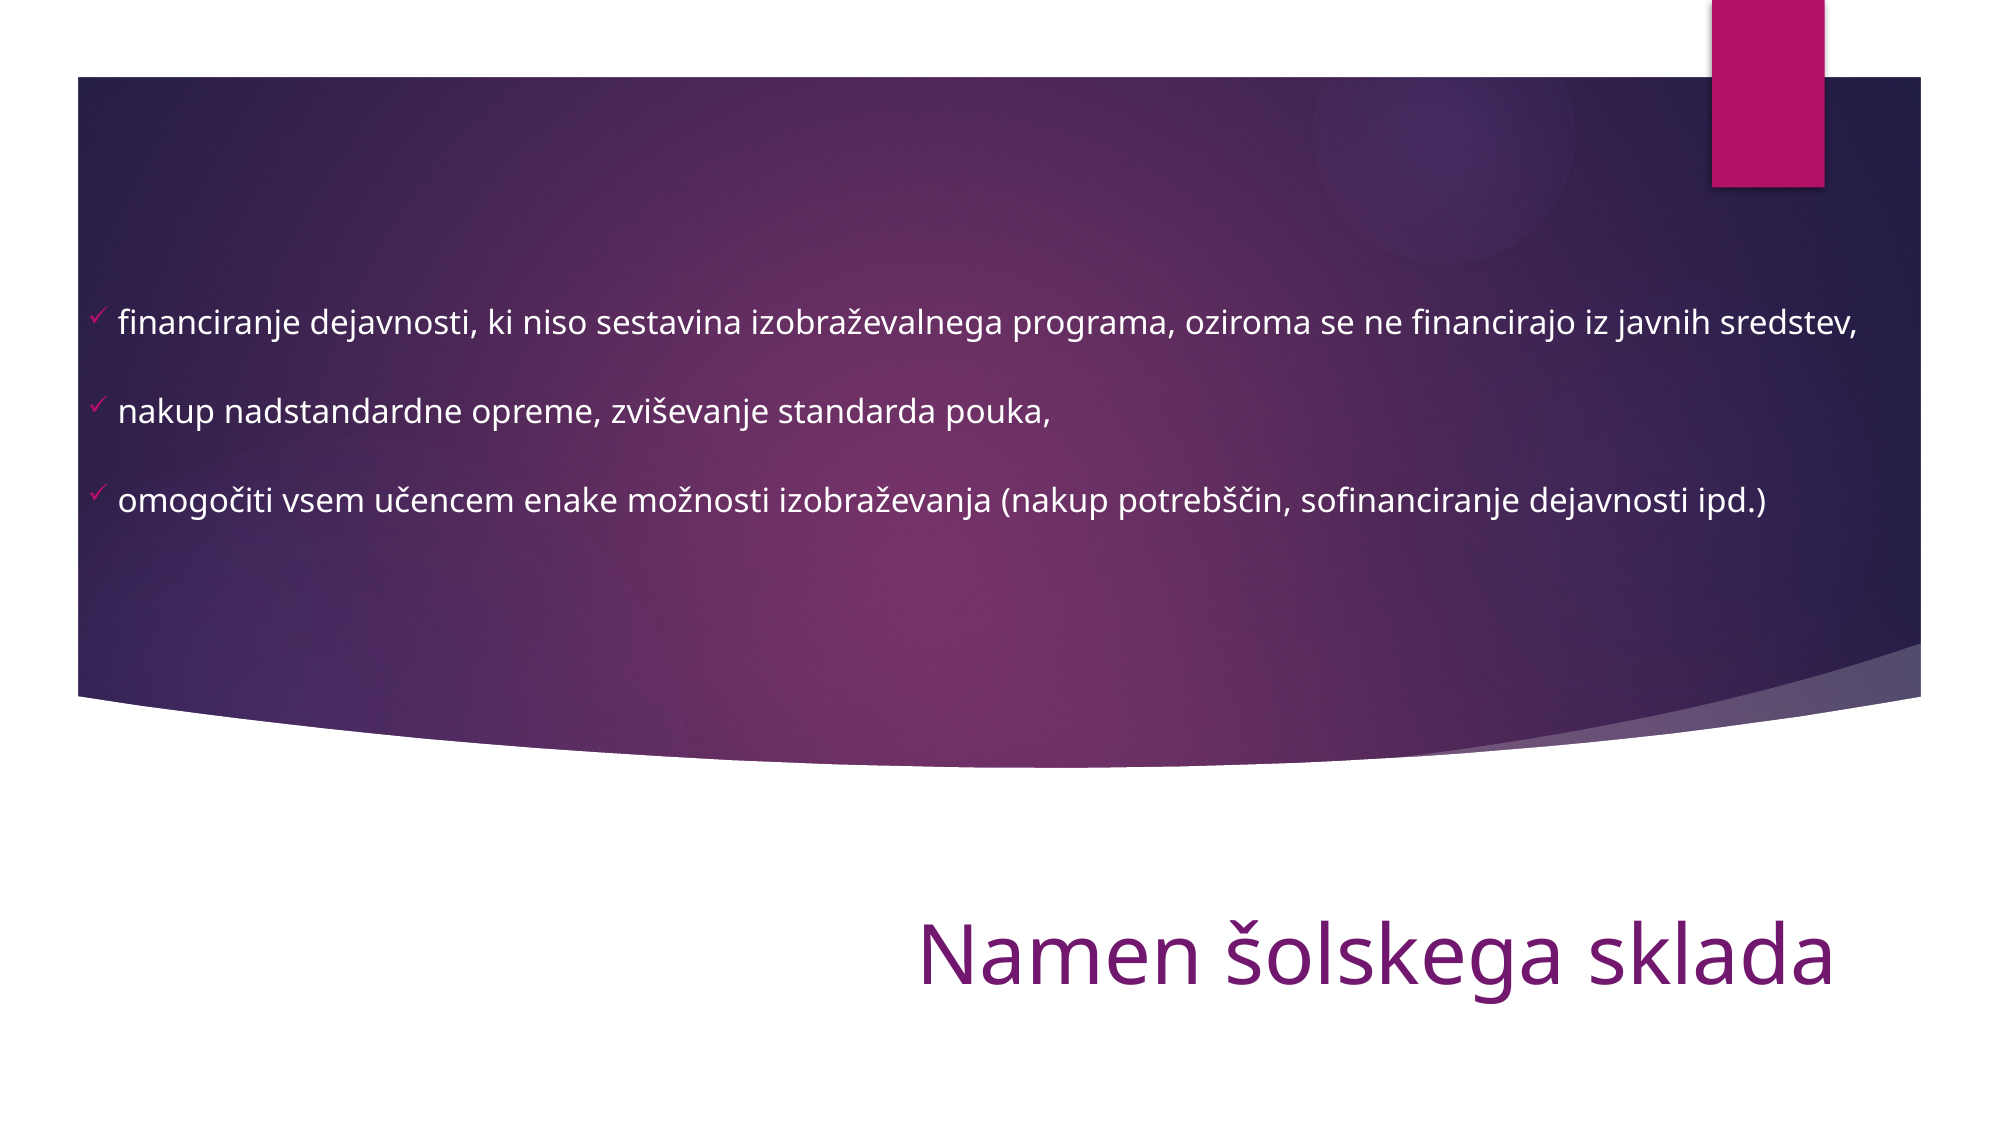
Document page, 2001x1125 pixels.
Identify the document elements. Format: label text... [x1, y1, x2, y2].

list financiranje dejavnosti, ki niso sestavina izobraževalnega programa, oziroma se ne financirajo iz javnih sredstev, nakup nadstandardne opreme, zviševanje standarda pouka, omogočiti vsem učencem enake možnosti izobraževanja (nakup potrebščin, sofinanciranje dejavnosti ipd.) [72, 265, 1961, 480]
title Namen šolskega sklada [901, 709, 2000, 1009]
